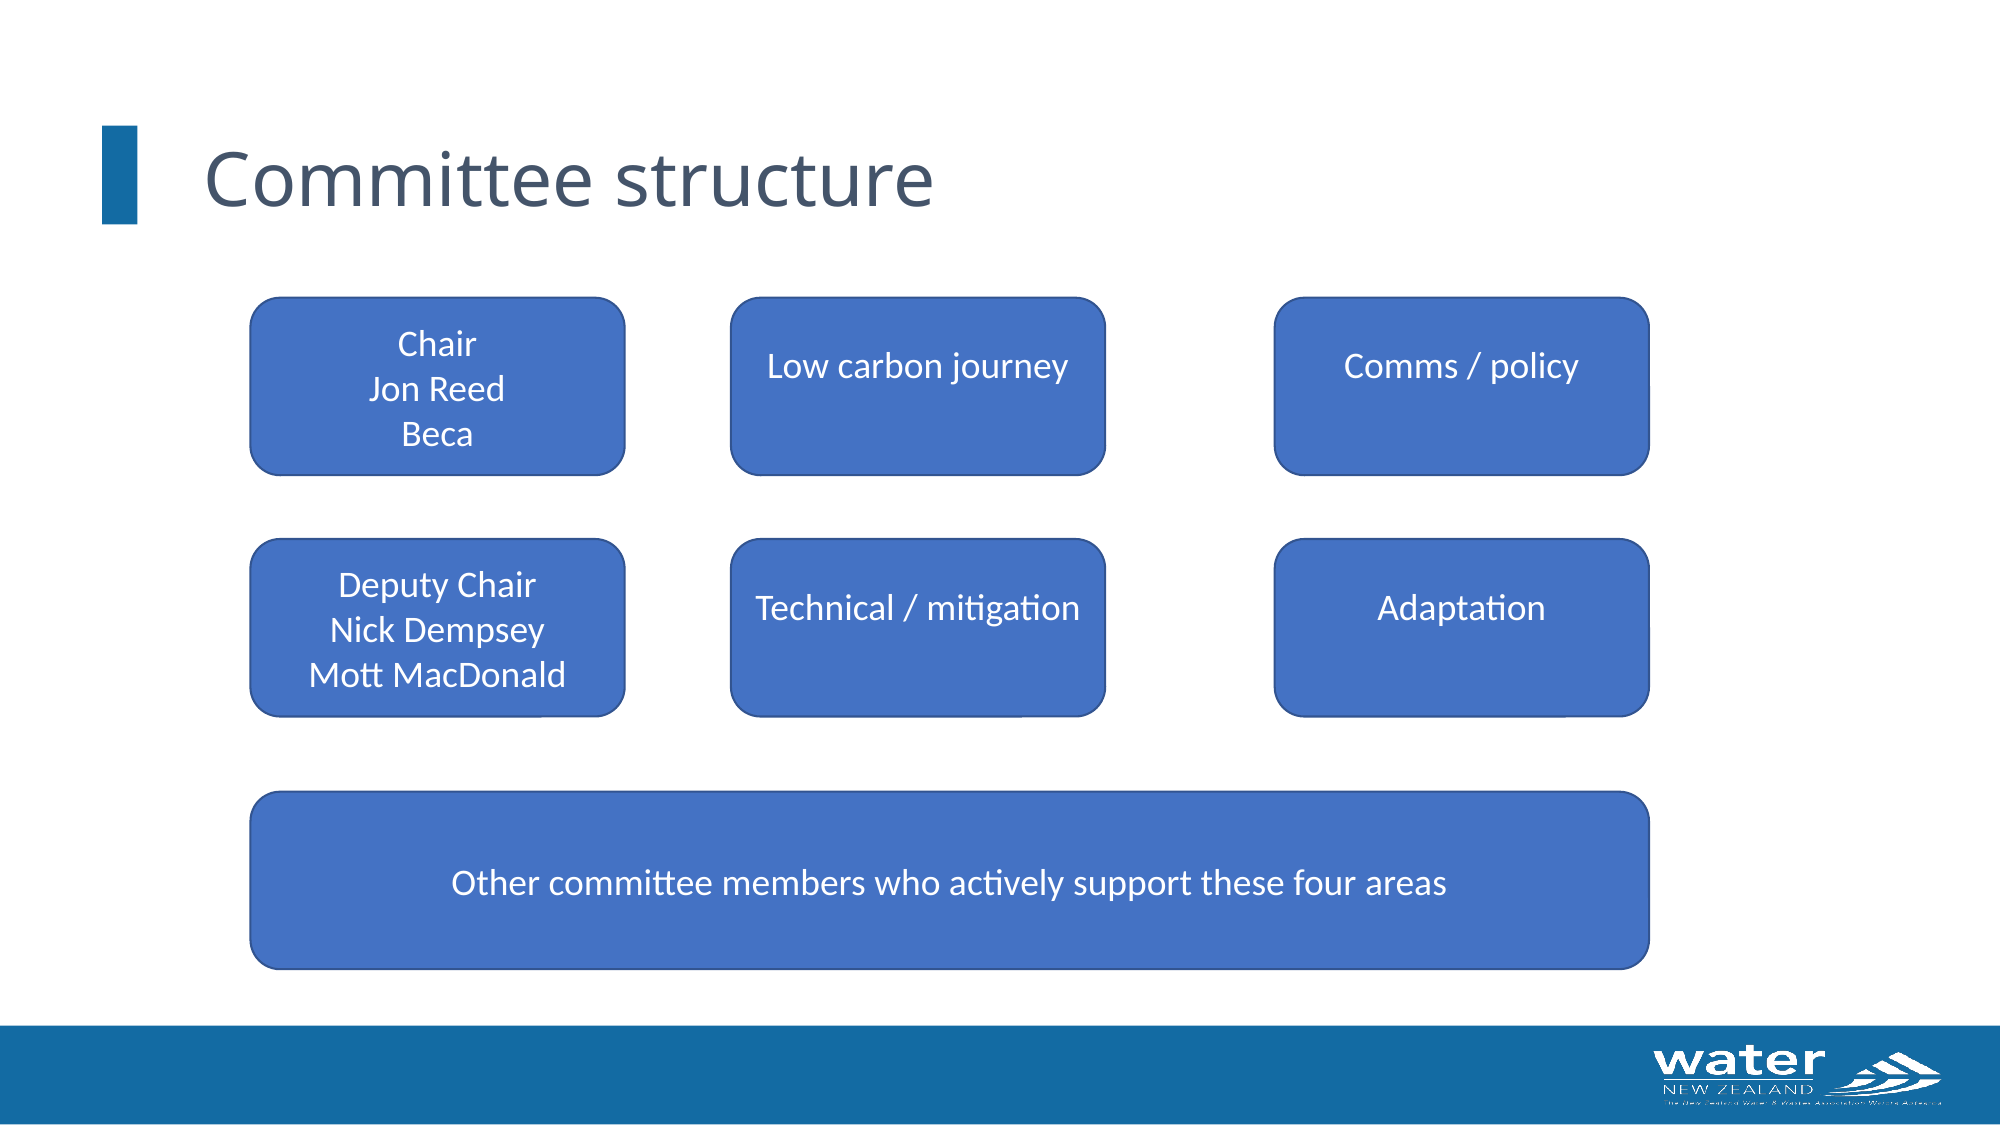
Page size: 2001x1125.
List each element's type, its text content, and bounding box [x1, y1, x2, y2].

text_box Technical / mitigation [729, 537, 1107, 718]
text_box Adaptation [1273, 537, 1651, 718]
text_box Other committee members who actively support these four areas [249, 790, 1651, 971]
picture [1594, 1003, 2000, 1125]
text_box Chair Jon Reed Beca [249, 296, 626, 477]
title Committee structure [188, 34, 1917, 223]
text_box Low carbon journey [729, 296, 1107, 477]
text_box Comms / policy [1273, 296, 1651, 477]
text_box Deputy Chair Nick Dempsey Mott MacDonald [249, 537, 626, 718]
